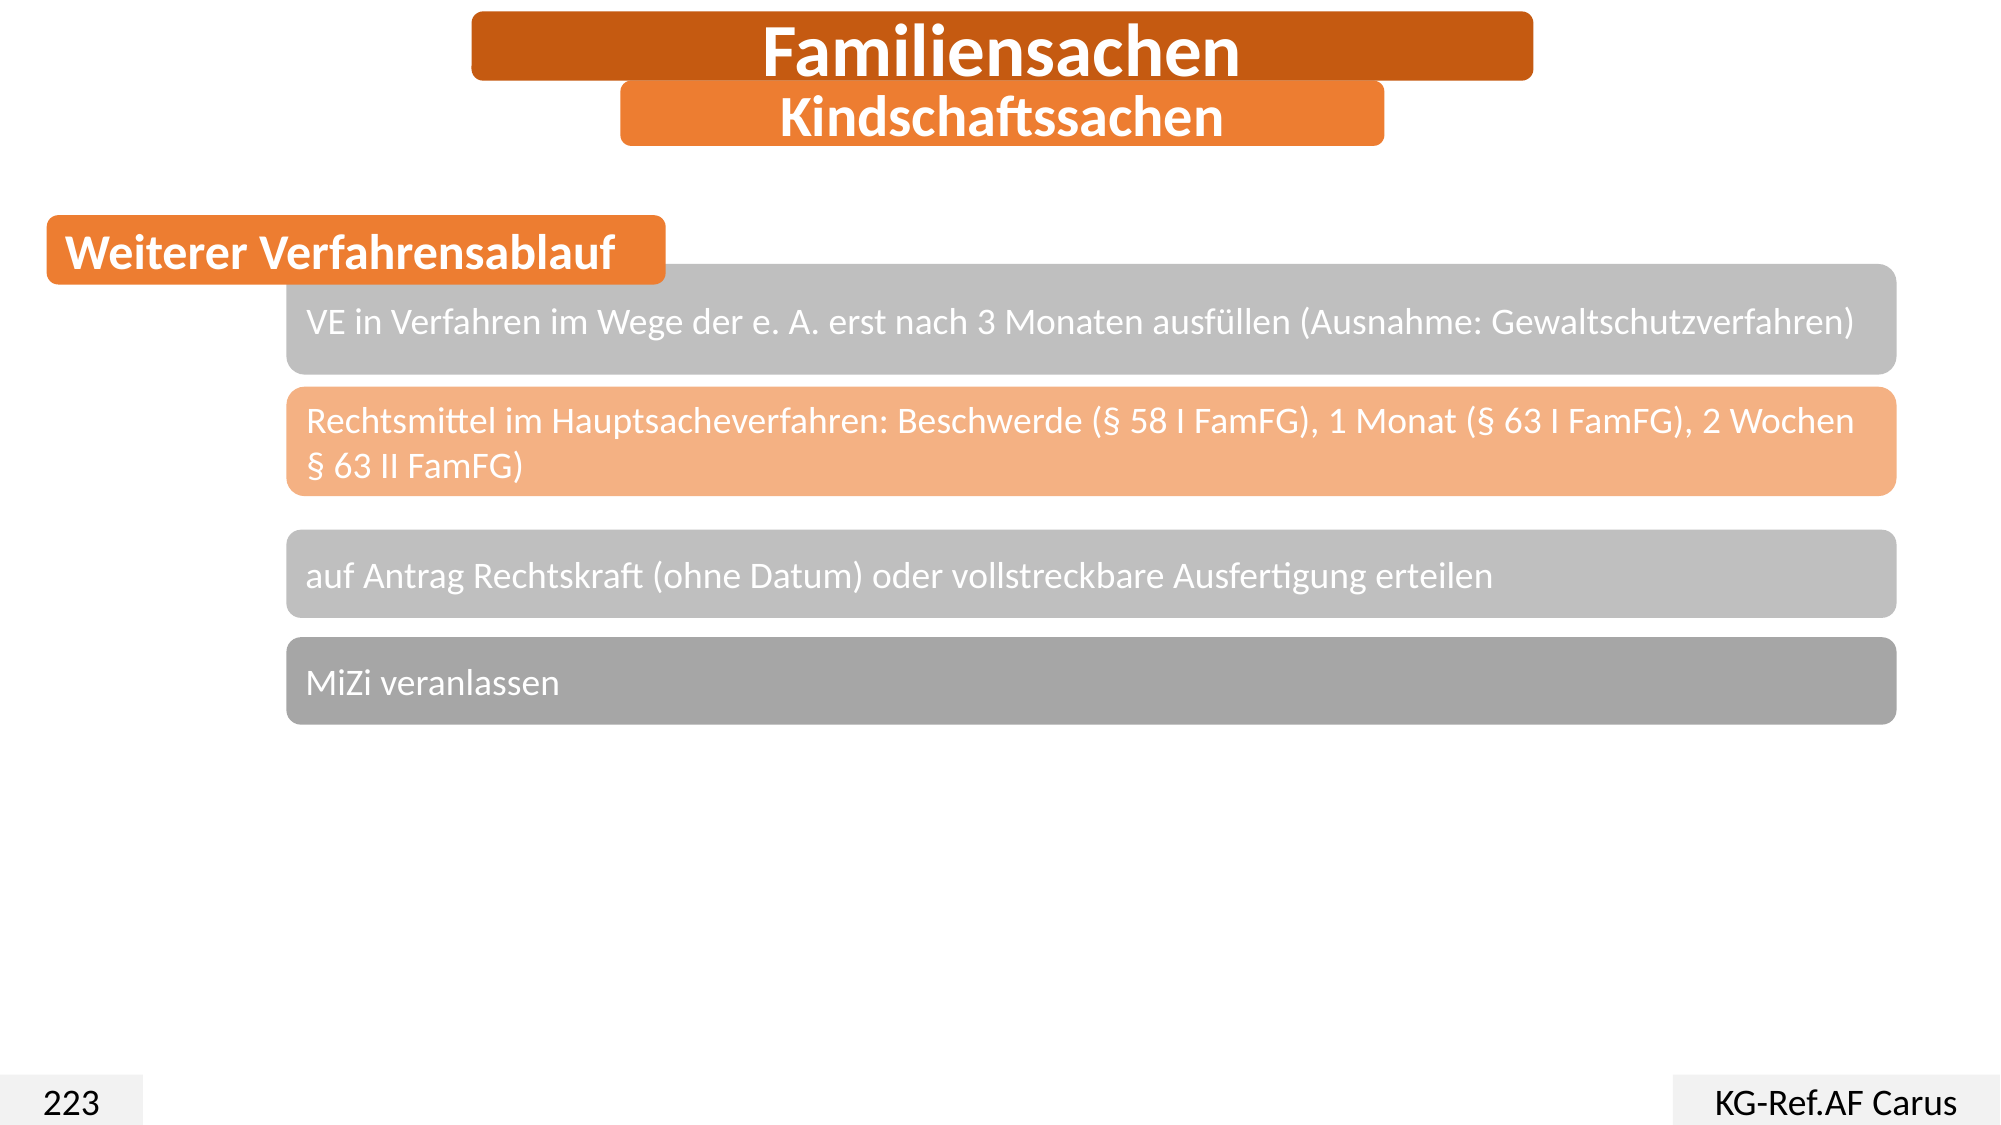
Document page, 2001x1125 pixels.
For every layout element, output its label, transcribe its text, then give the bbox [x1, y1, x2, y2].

text_box Weiterer Verfahrensablauf [45, 214, 667, 286]
text_box auf Antrag Rechtskraft (ohne Datum) oder vollstreckbare Ausfertigung erteilen [285, 528, 1898, 619]
text_box Rechtsmittel im Hauptsacheverfahren: Beschwerde (§ 58 I FamFG), 1 Monat (§ 63 I FamFG), 2 Wochen § 63 II FamFG) [285, 385, 1898, 498]
text_box Kindschaftssachen [619, 82, 1386, 147]
text_box KG-Ref.AF Carus [1672, 1074, 2000, 1125]
text_box 223 [0, 1074, 144, 1125]
text_box VE in Verfahren im Wege der e. A. erst nach 3 Monaten ausfüllen (Ausnahme: Gewaltschutzverfahren) [285, 262, 1898, 376]
text_box Familiensachen [470, 10, 1535, 82]
text_box MiZi veranlassen [285, 636, 1898, 726]
